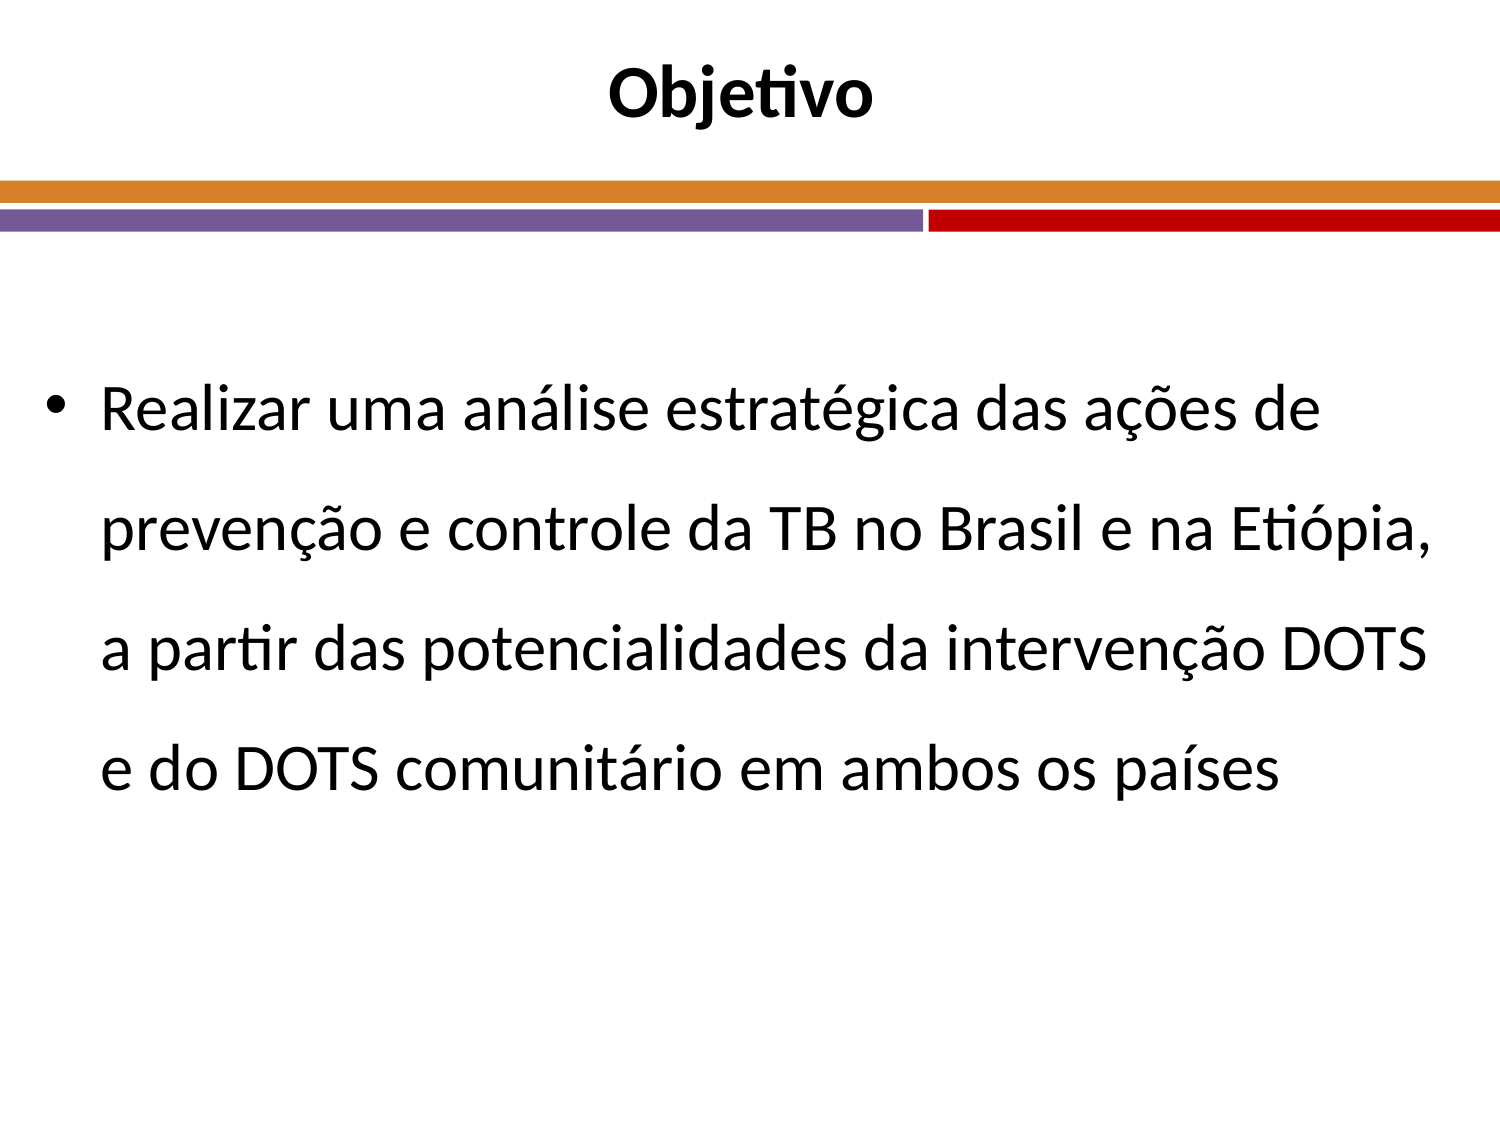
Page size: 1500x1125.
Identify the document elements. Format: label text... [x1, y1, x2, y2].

list Realizar uma análise estratégica das ações de prevenção e controle da TB no Brasil e na Etiópia, a partir das potencialidades da intervenção DOTS e do DOTS comunitário em ambos os países [29, 316, 1459, 1047]
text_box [0, 180, 1500, 232]
title Objetivo [88, 0, 1412, 176]
